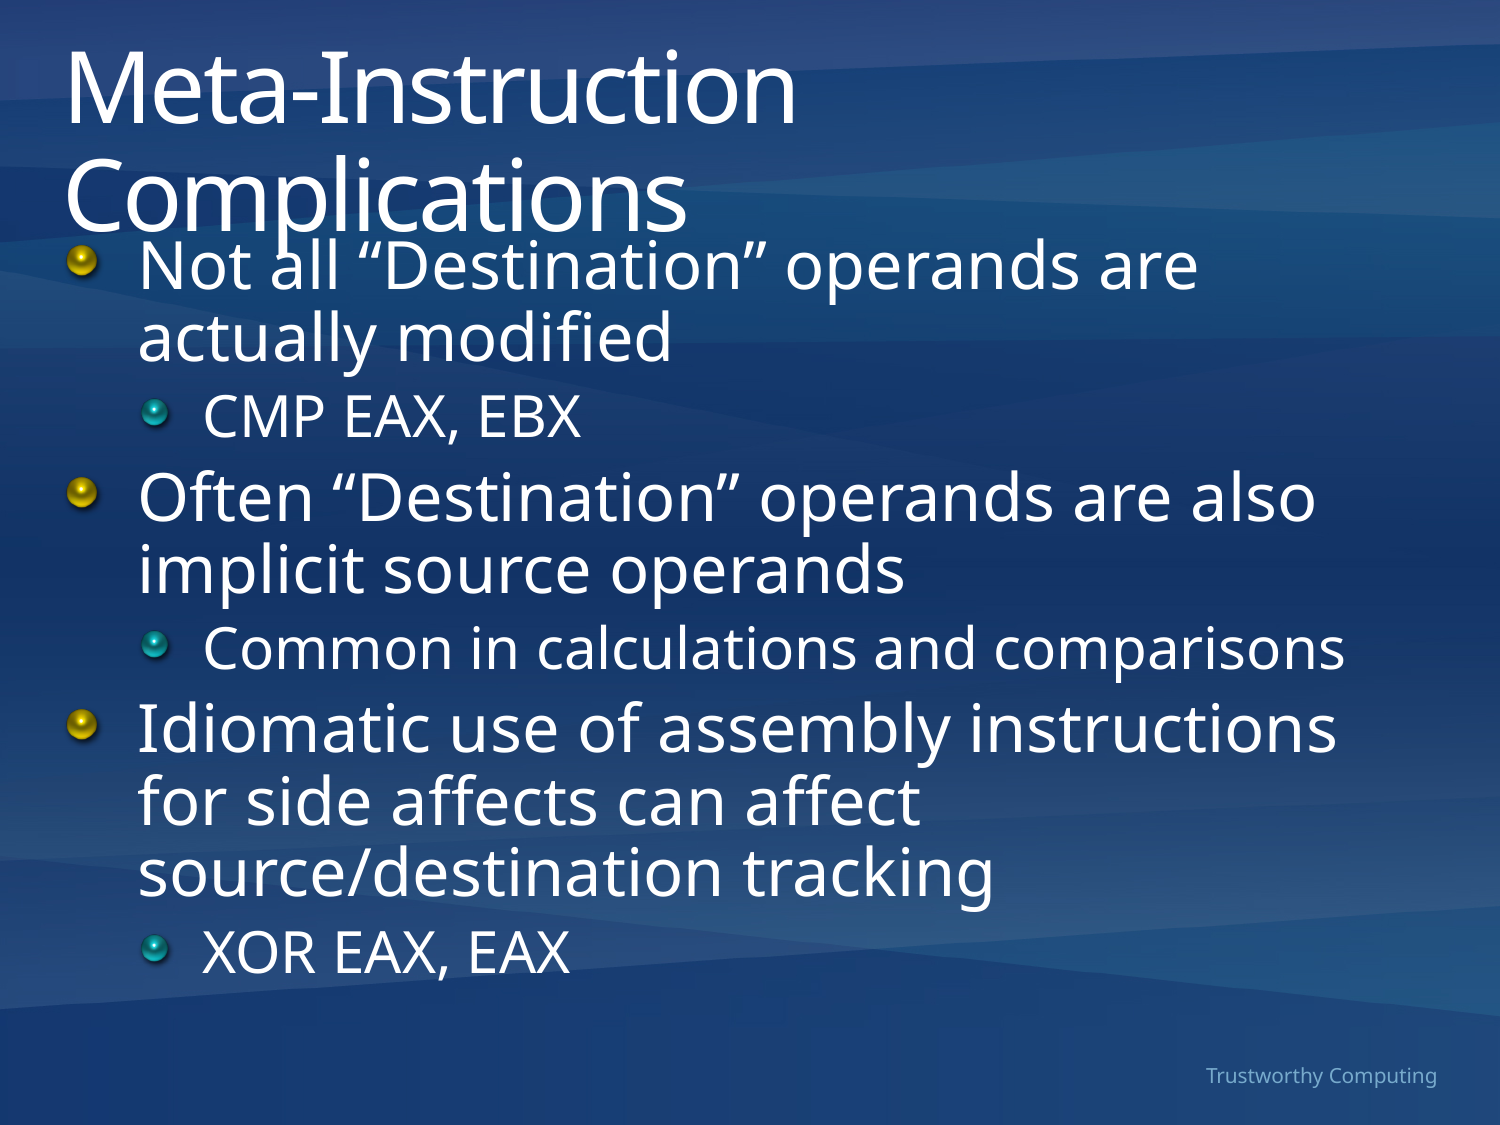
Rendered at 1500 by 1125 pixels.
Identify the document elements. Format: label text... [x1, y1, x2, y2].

picture [0, 0, 1500, 1125]
title Meta-Instruction Complications [62, 37, 1438, 147]
list Not all “Destination” operands are actually modified CMP EAX, EBX Often “Destination” operands are also implicit source operands Common in calculations and comparisons Idiomatic use of assembly instructions for side affects can affect source/destination tracking XOR EAX, EAX [62, 231, 1438, 1018]
